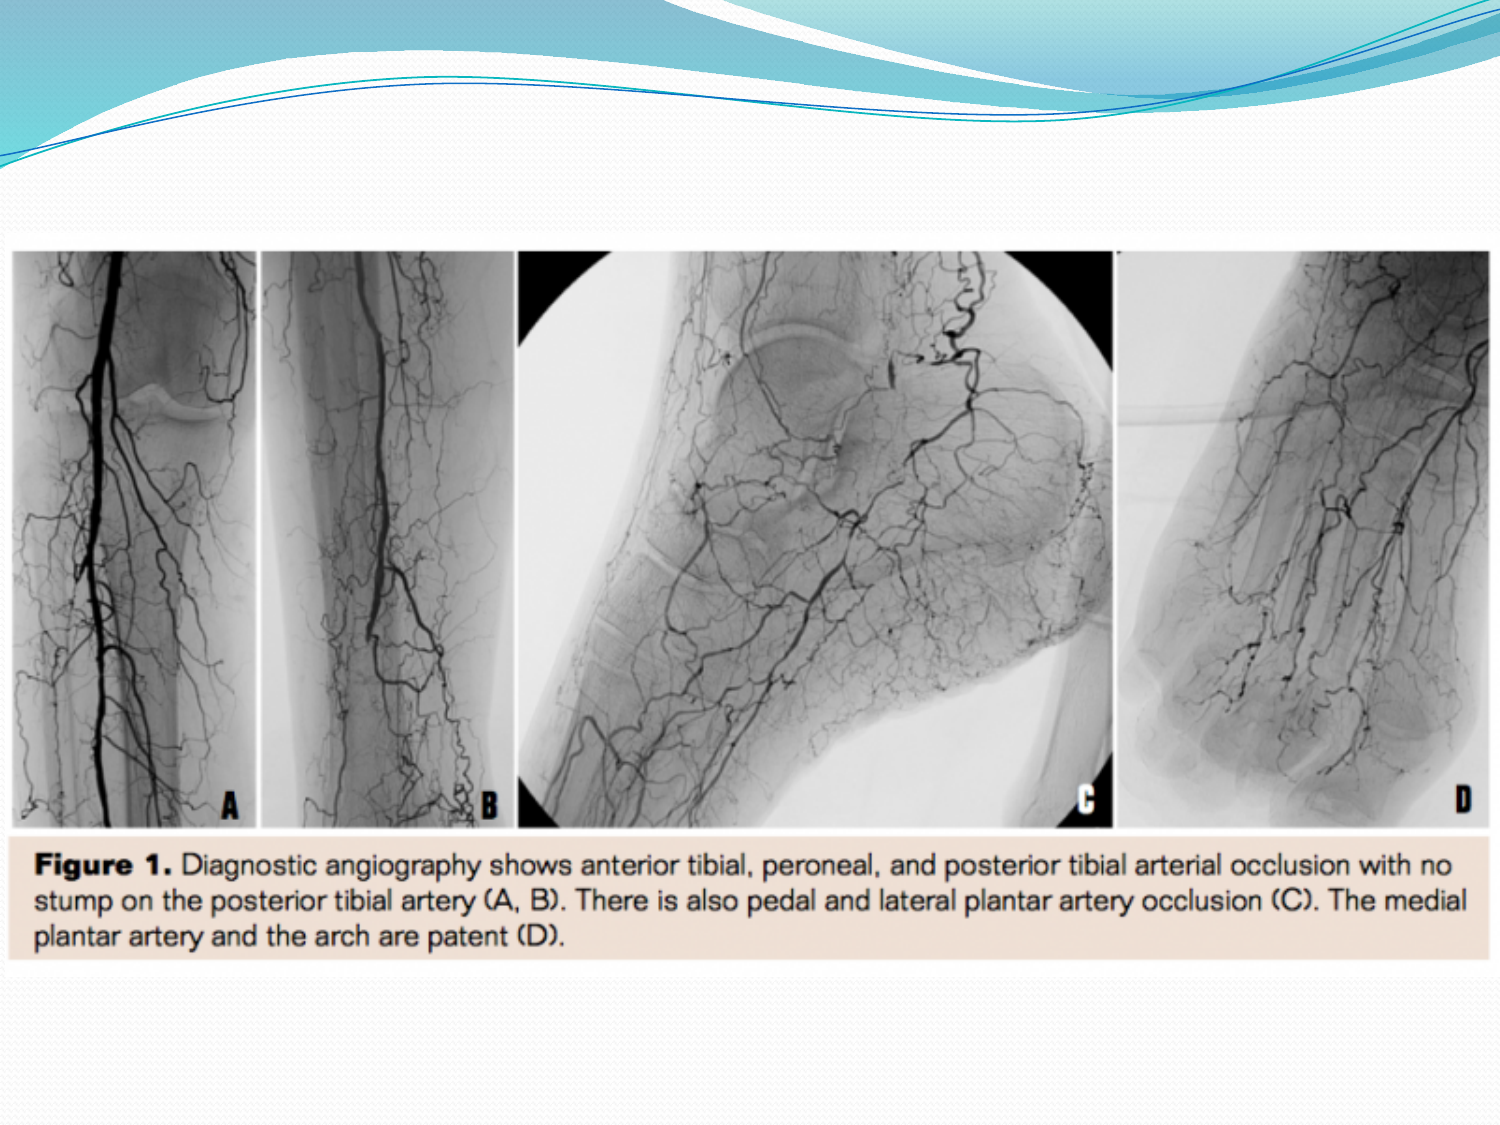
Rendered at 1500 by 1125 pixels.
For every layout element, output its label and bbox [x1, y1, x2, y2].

picture [4, 233, 1500, 978]
